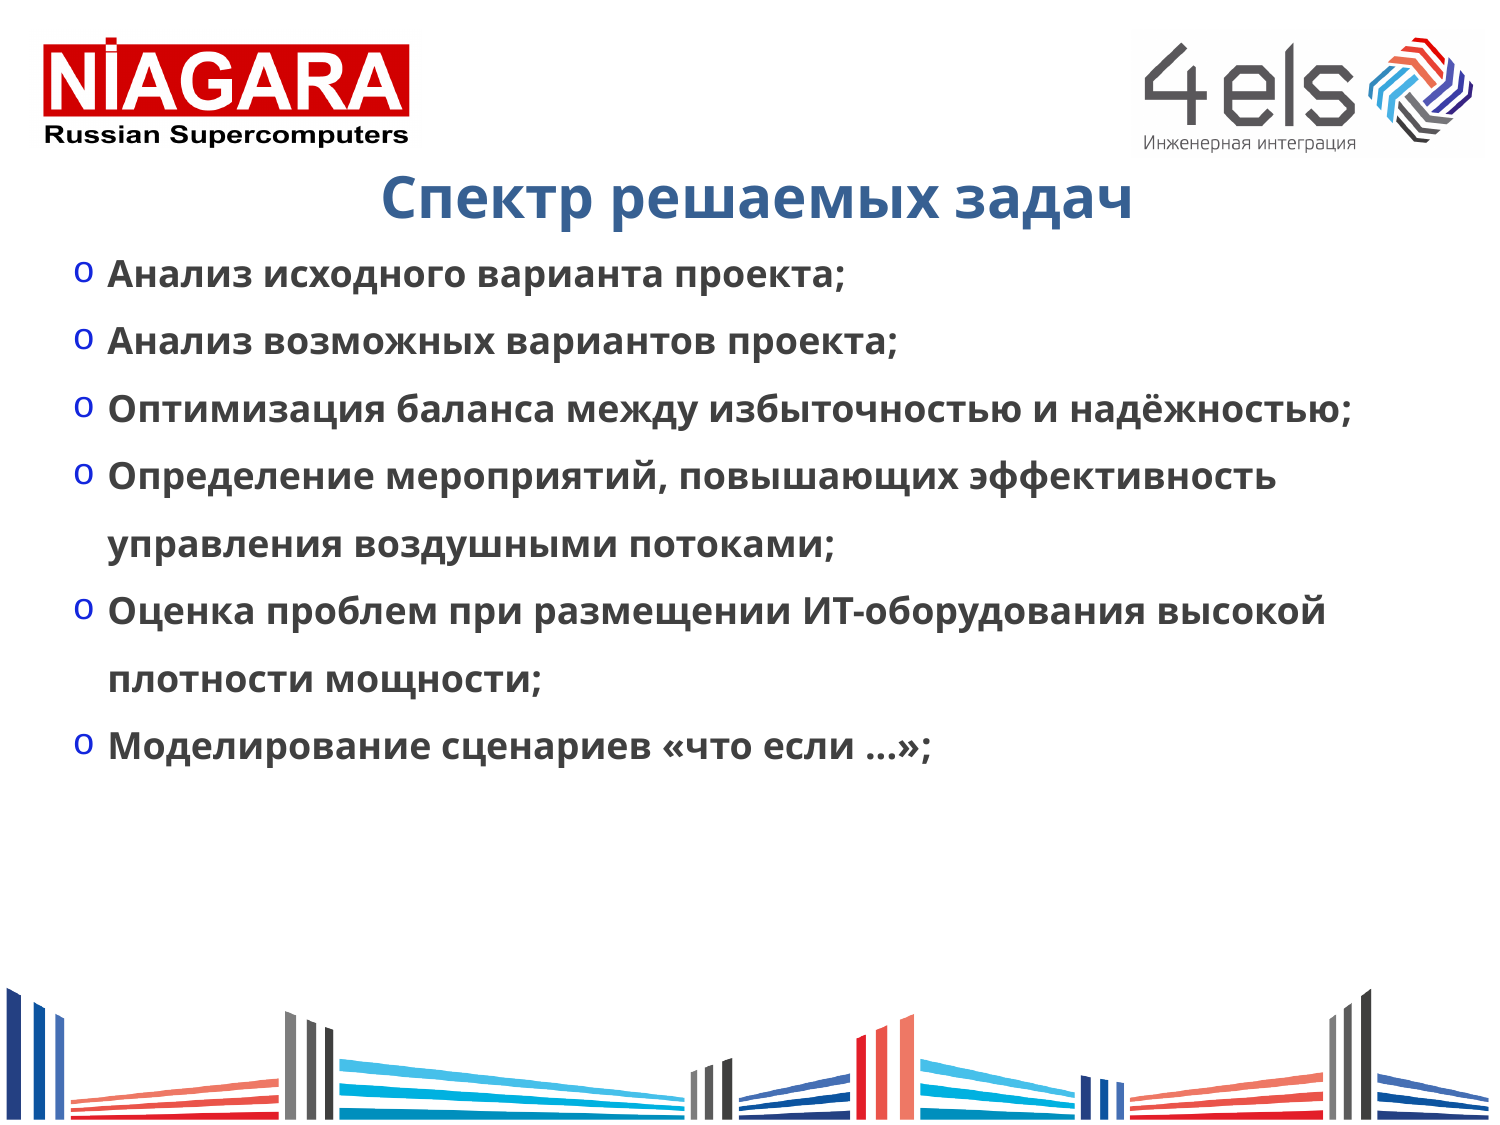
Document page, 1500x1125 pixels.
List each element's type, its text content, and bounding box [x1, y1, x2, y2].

text_box Анализ исходного варианта проекта; Анализ возможных вариантов проекта; Оптимизация баланса между избыточностью и надёжностью; Определение мероприятий, повышающих эффективность управления воздушными потоками; Оценка проблем при размещении ИТ-оборудования высокой плотности мощности; Моделирование сценариев «что если ...»; [64, 279, 1400, 964]
text_box Спектр решаемых задач [0, 125, 1500, 279]
picture [6, 987, 1489, 1120]
picture [29, 29, 422, 149]
picture [1131, 29, 1486, 159]
